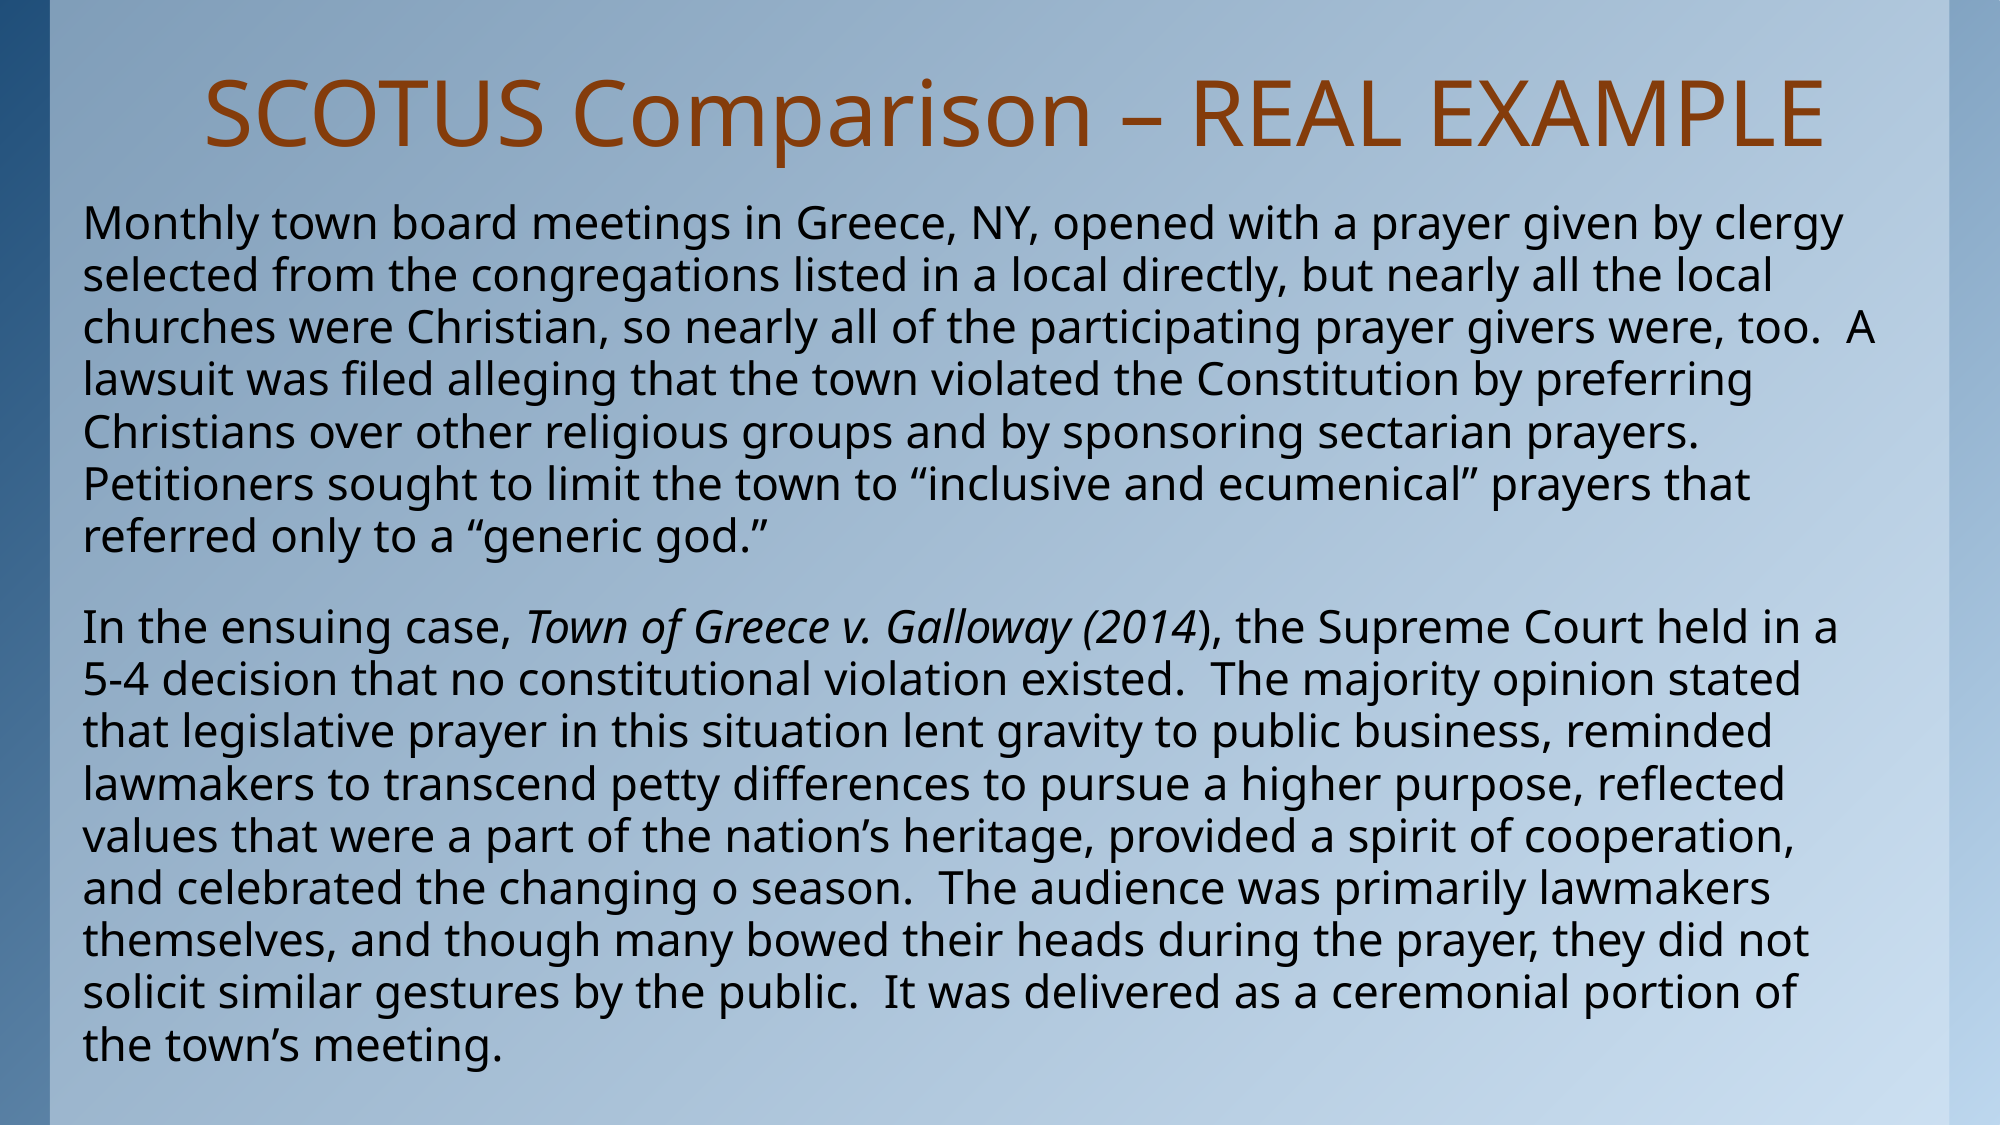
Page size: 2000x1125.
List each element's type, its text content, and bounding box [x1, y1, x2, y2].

title SCOTUS Comparison – REAL EXAMPLE [183, 12, 1900, 175]
list Monthly town board meetings in Greece, NY, opened with a prayer given by clergy selected from the congregations listed in a local directly, but nearly all the local churches were Christian, so nearly all of the participating prayer givers were, too. A lawsuit was filed alleging that the town violated the Constitution by preferring Christians over other religious groups and by sponsoring sectarian prayers. Petitioners sought to limit the town to “inclusive and ecumenical” prayers that referred only to a “generic god.” In the ensuing case, Town of Greece v. Galloway (2014), the Supreme Court held in a 5-4 decision that no constitutional violation existed. The majority opinion stated that legislative prayer in this situation lent gravity to public business, reminded lawmakers to transcend petty differences to pursue a higher purpose, reflected values that were a part of the nation’s heritage, provided a spirit of cooperation, and celebrated the changing o season. The audience was primarily lawmakers themselves, and though many bowed their heads during the prayer, they did not solicit similar gestures by the public. It was delivered as a ceremonial portion of the town’s meeting. [62, 187, 1900, 1013]
